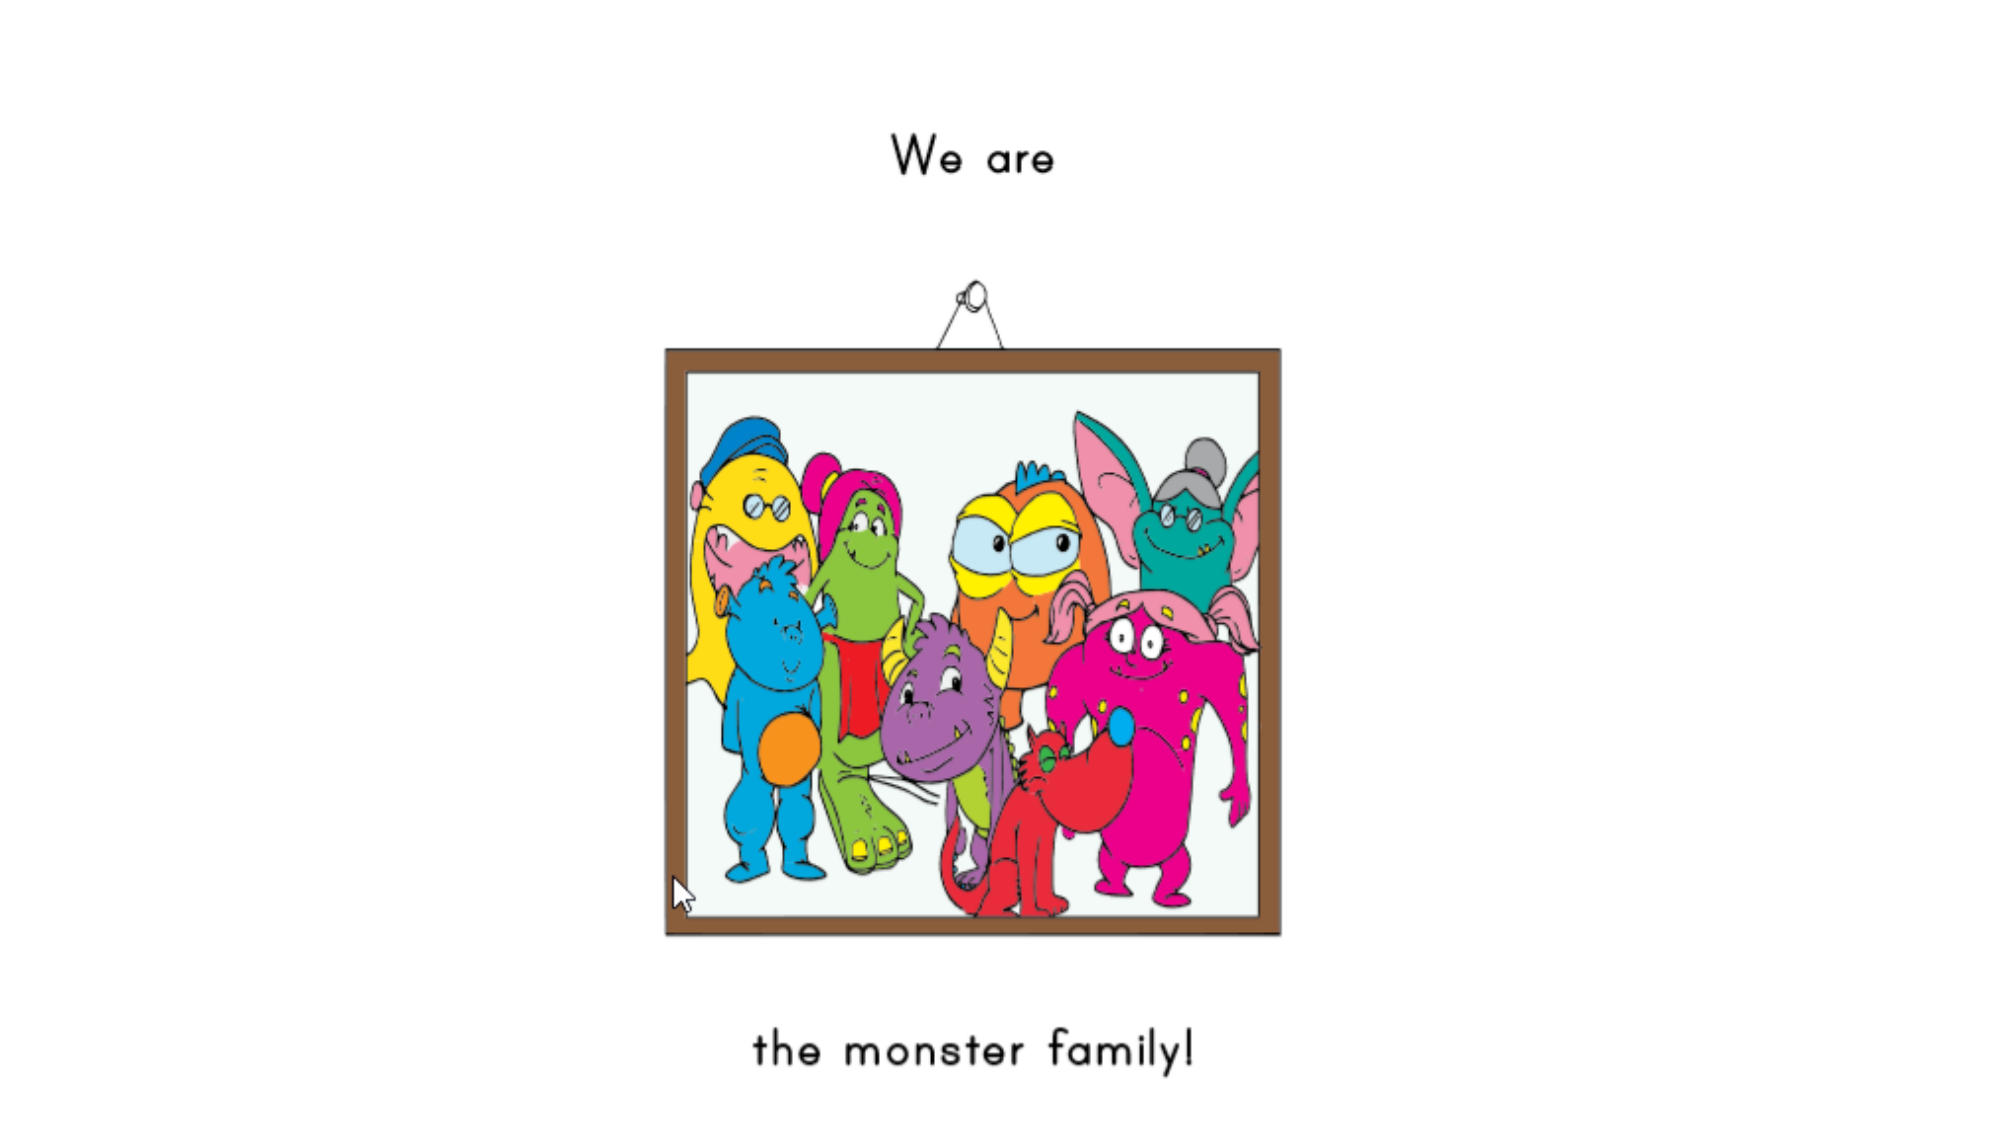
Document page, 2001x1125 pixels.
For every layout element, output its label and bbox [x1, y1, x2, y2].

picture [635, 98, 1304, 1085]
